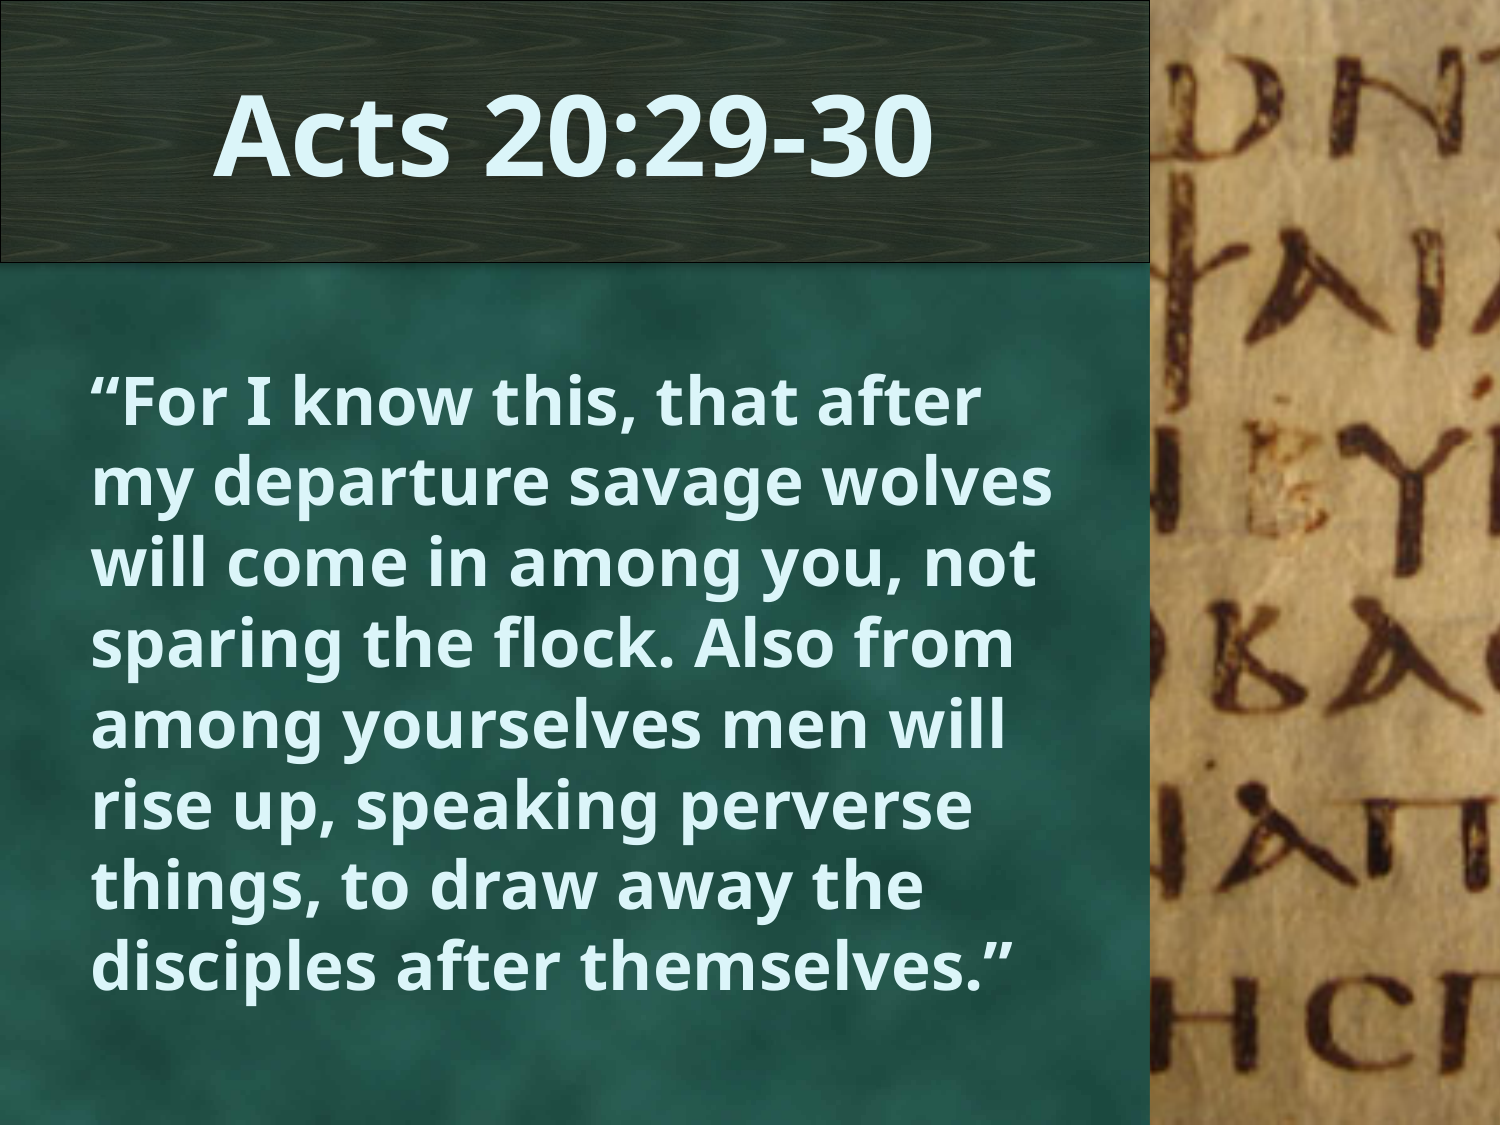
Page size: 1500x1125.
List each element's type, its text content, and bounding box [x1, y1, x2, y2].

list “For I know this, that after my departure savage wolves will come in among you, not sparing the flock. Also from among yourselves men will rise up, speaking perverse things, to draw away the disciples after themselves.” [75, 350, 1088, 1075]
title Acts 20:29-30 [0, 0, 1147, 263]
picture [0, 0, 1500, 1125]
